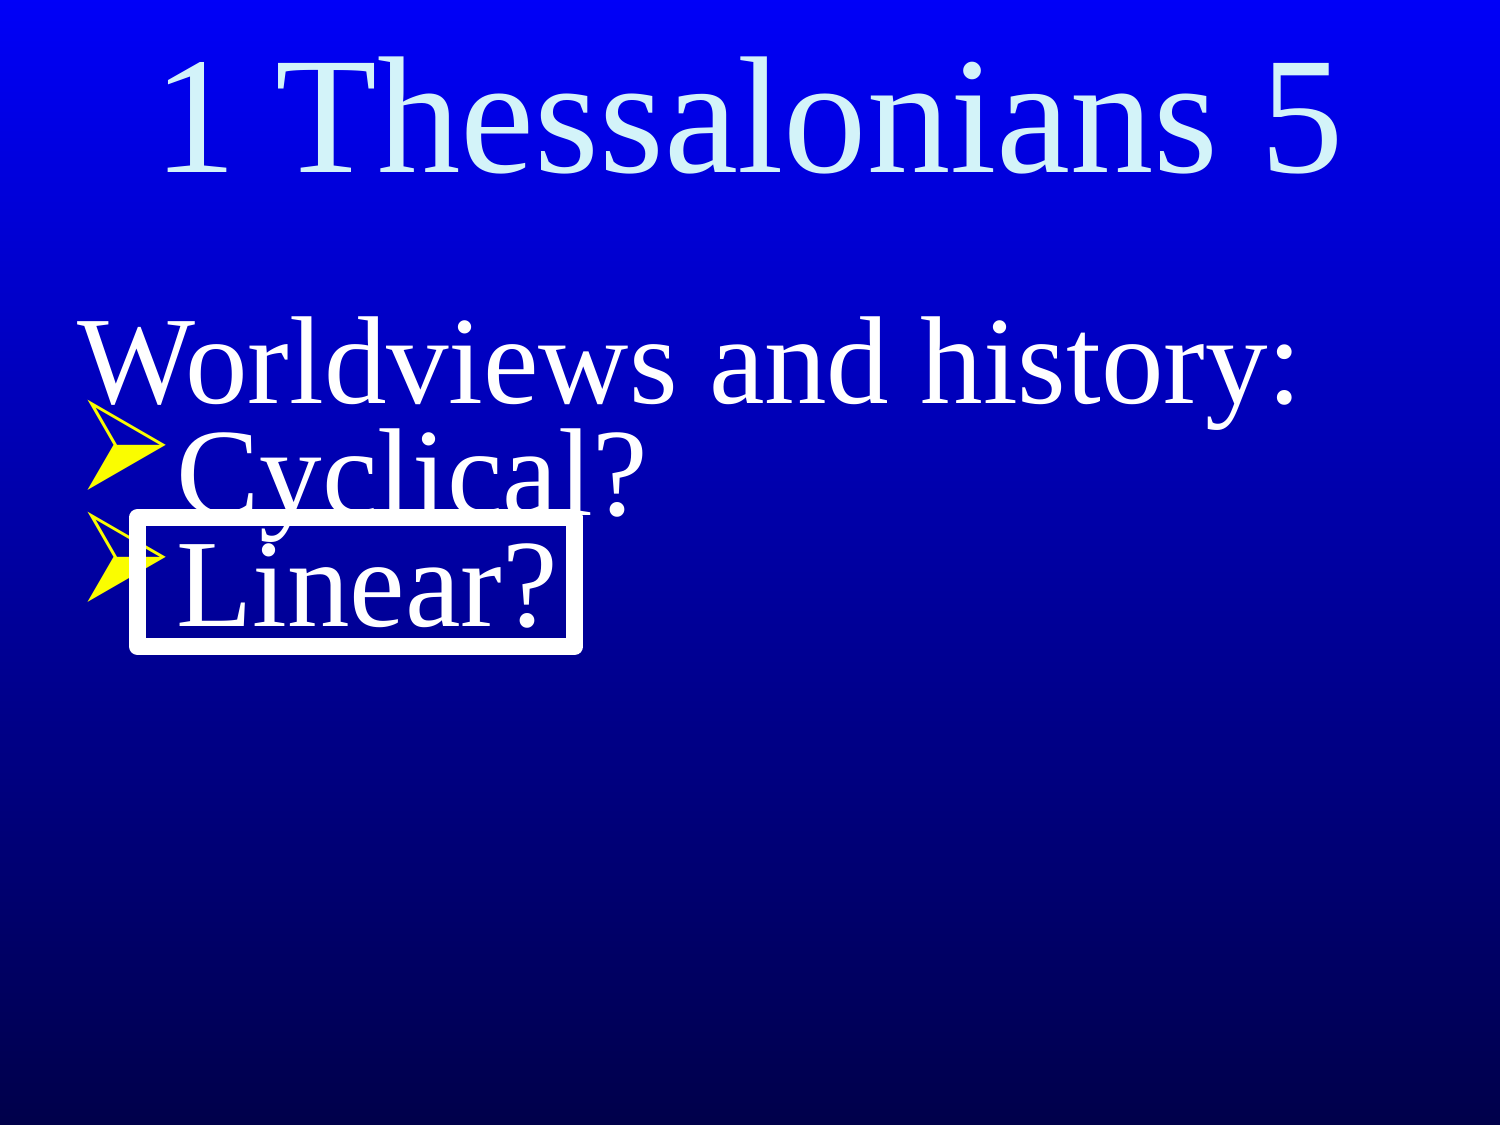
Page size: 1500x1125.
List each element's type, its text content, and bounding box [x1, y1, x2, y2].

title 1 Thessalonians 5 [0, 0, 1500, 251]
text_box [137, 517, 575, 647]
list Worldviews and history: Cyclical? Linear? [62, 312, 1500, 1013]
